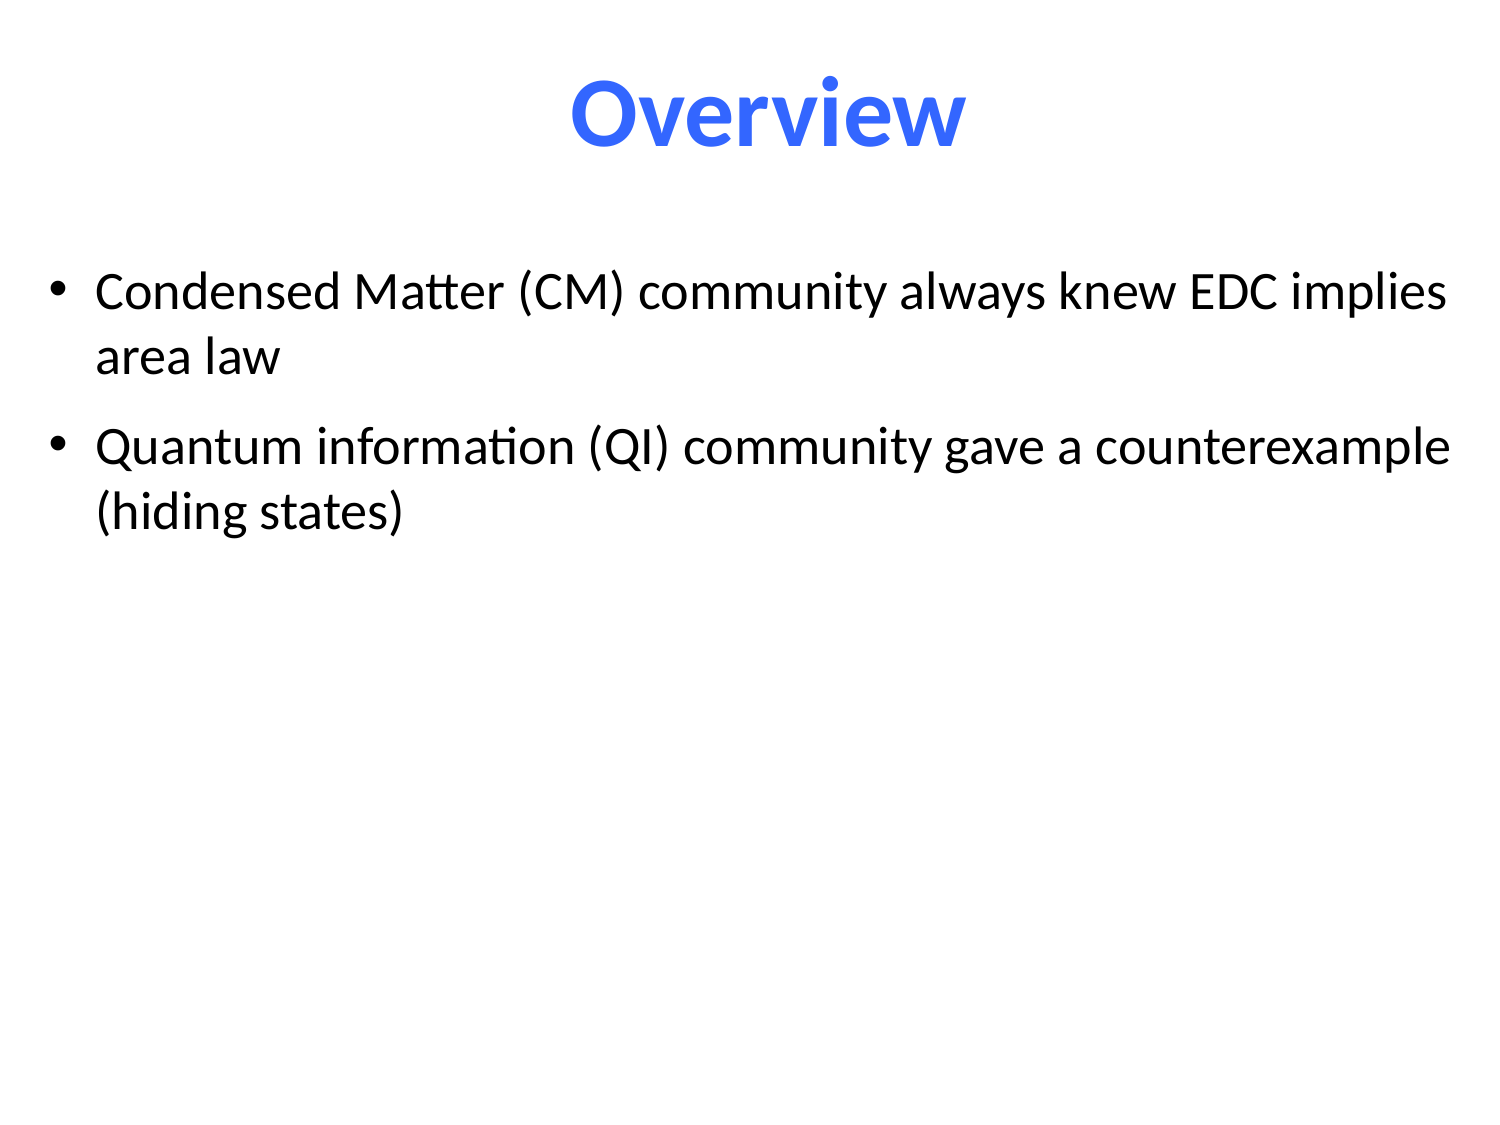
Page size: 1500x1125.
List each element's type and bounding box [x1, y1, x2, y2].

text_box [26, 0, 1500, 573]
